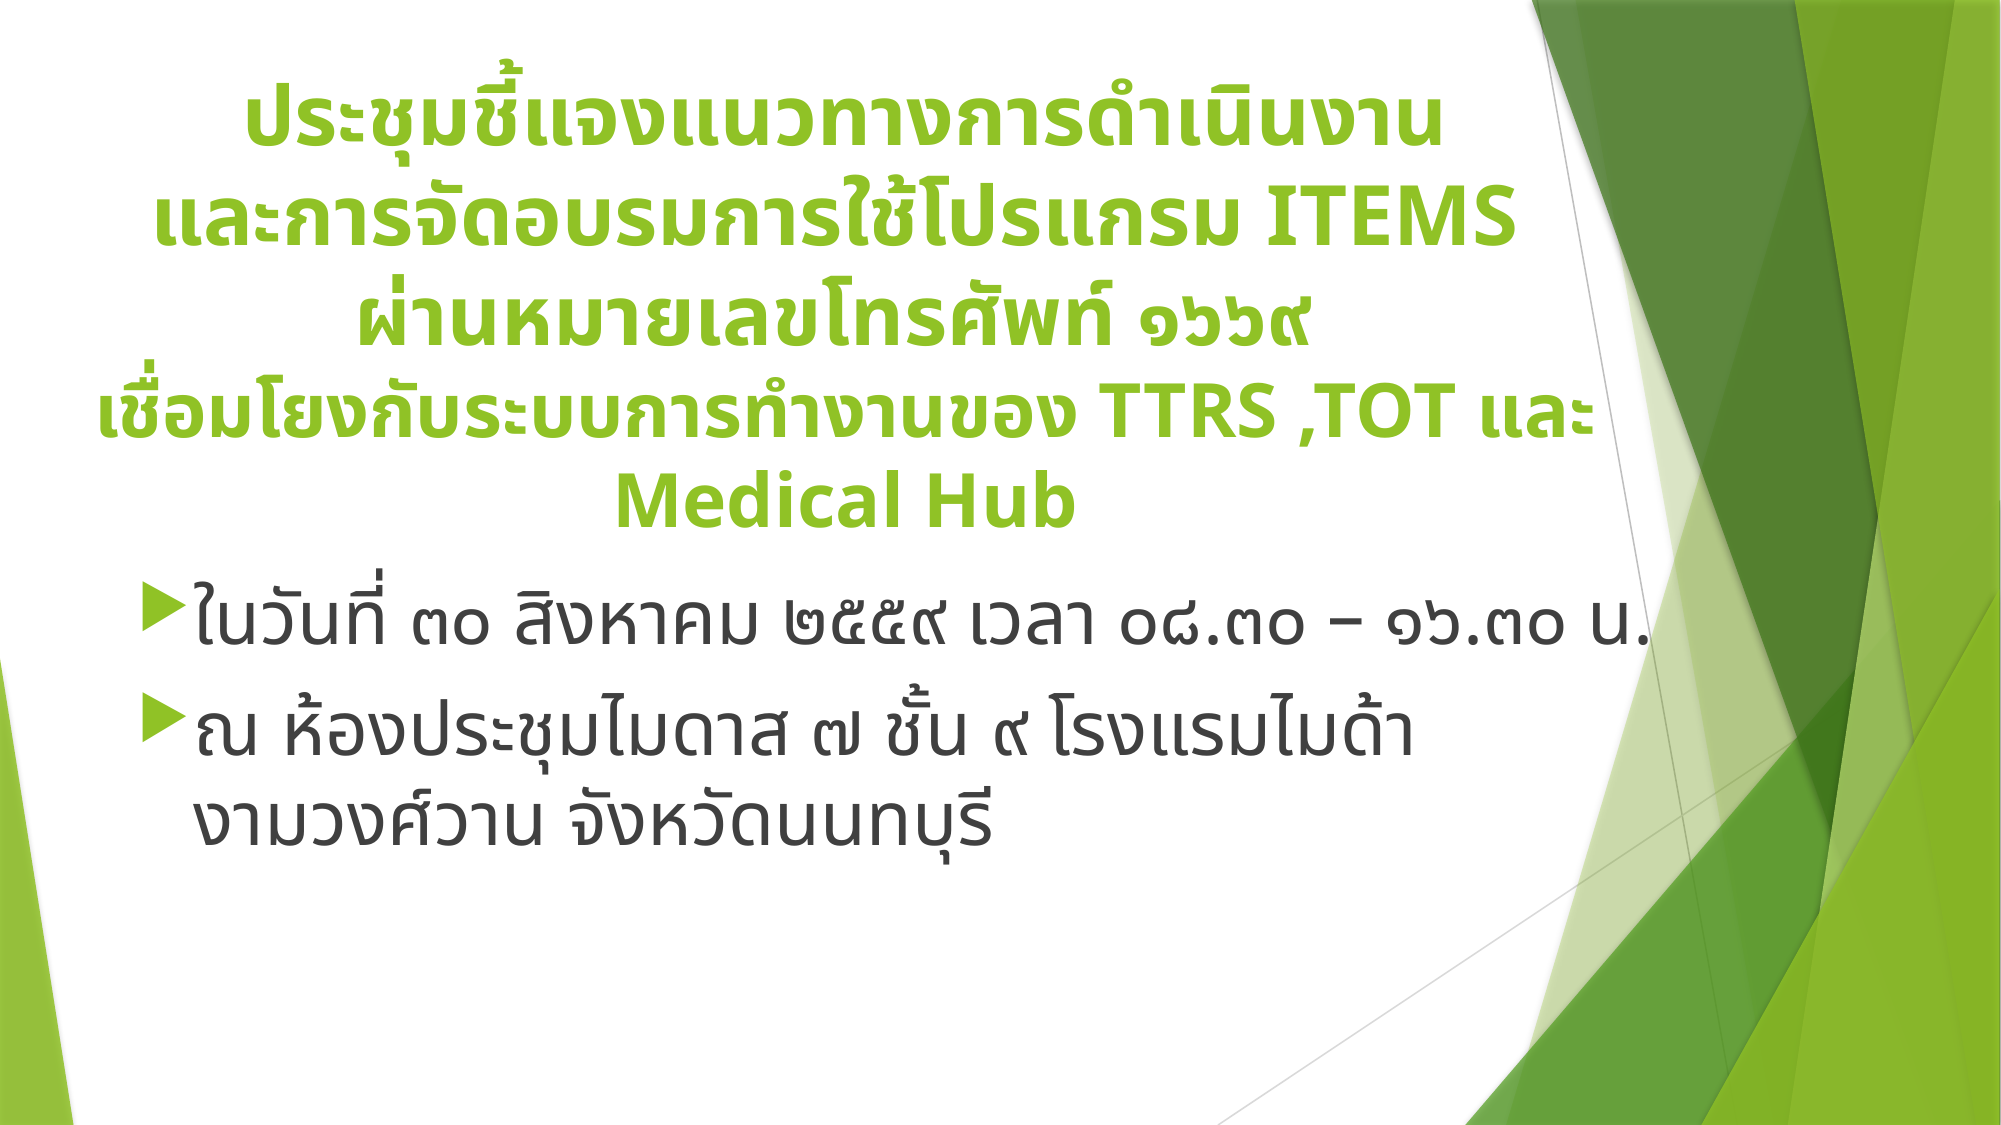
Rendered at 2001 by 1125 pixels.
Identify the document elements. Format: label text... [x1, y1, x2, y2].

title ประชุมชี้แจงแนวทางการดำเนินงาน และการจัดอบรมการใช้โปรแกรม ITEMS ผ่านหมายเลขโทรศัพท์ ๑๖๖๙ เชื่อมโยงกับระบบการทำงานของ TTRS ,TOT และ Medical Hub [0, 54, 1760, 527]
list ในวันที่ ๓๐ สิงหาคม ๒๕๕๙ เวลา ๐๘.๓๐ – ๑๖.๓๐ น. ณ ห้องประชุมไมดาส ๗ ชั้น ๙ โรงแรมไมด้า งามวงศ์วาน จังหวัดนนทบุรี [122, 561, 1691, 964]
